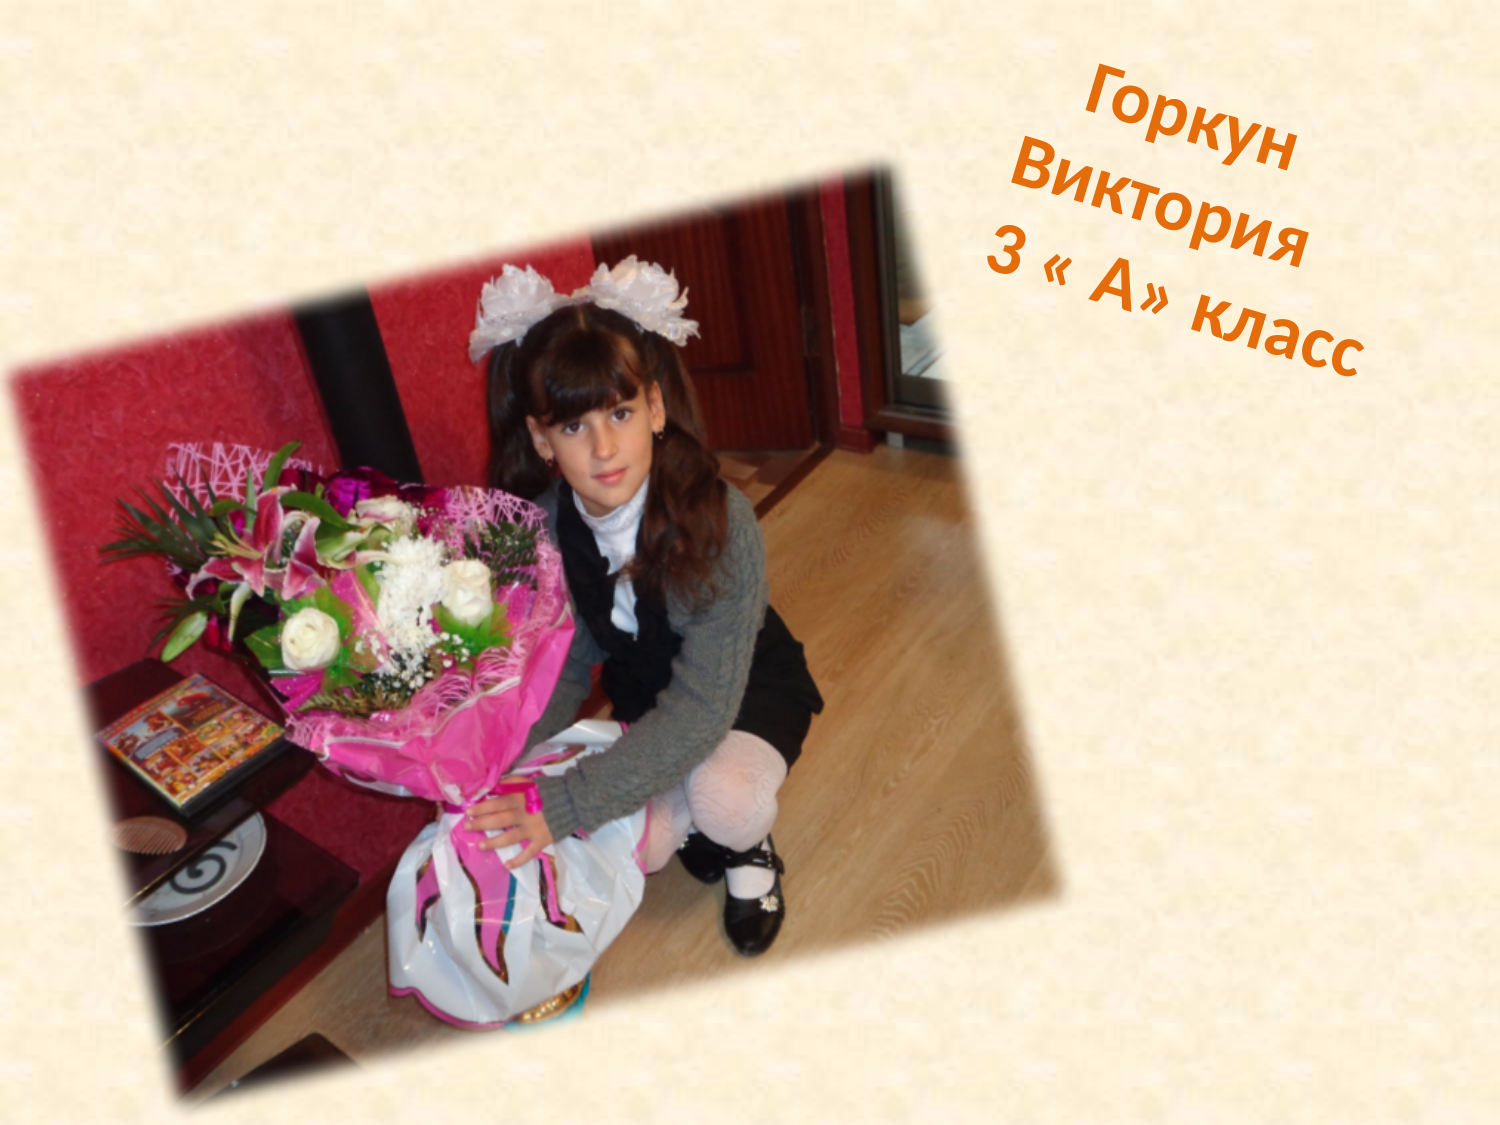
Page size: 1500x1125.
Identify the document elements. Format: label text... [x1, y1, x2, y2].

text_box Горкун Виктория 3 « А» класс [974, 11, 1500, 438]
picture [0, 0, 1500, 1125]
